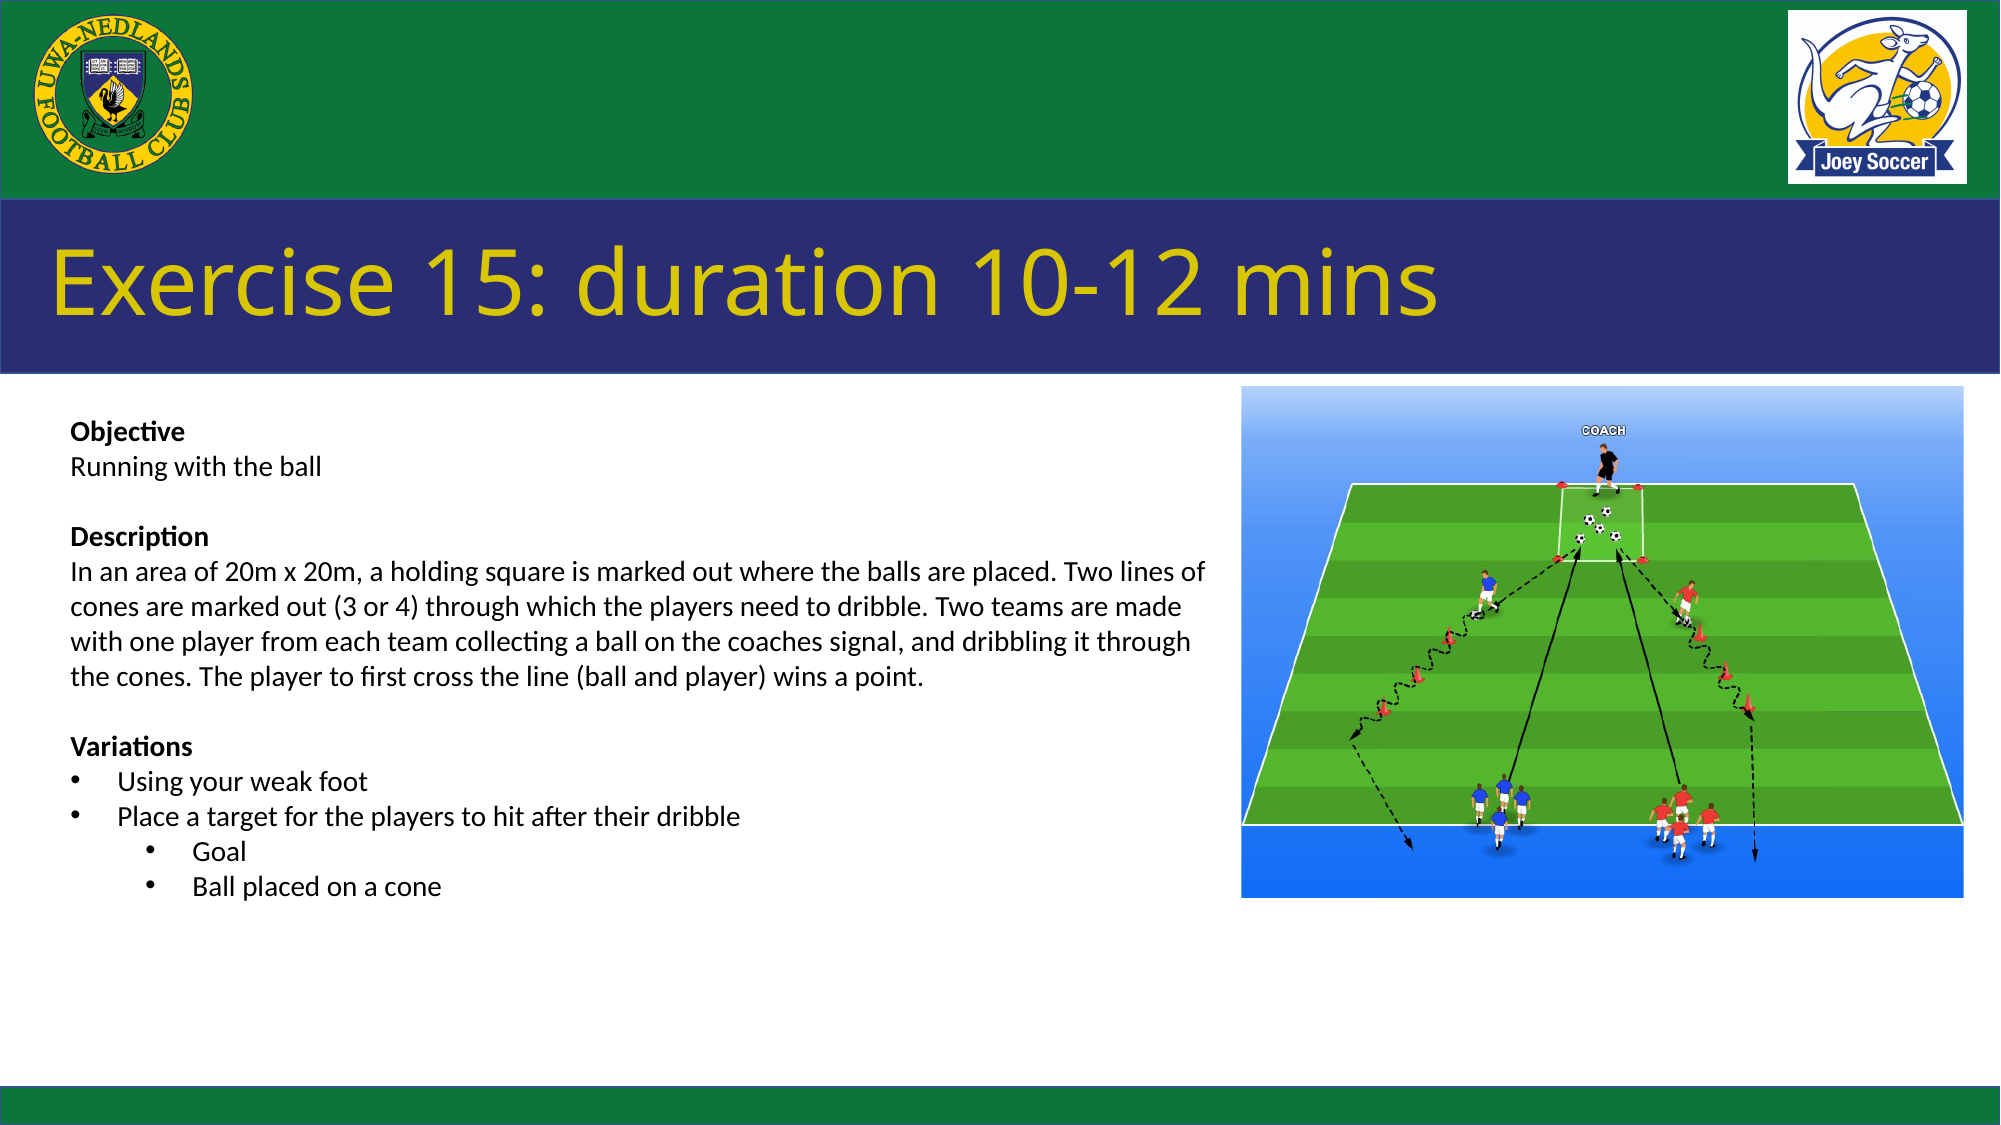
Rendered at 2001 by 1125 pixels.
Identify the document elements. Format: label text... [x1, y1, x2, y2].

text_box Exercise 15: duration 10-12 mins [33, 199, 2000, 373]
picture [1788, 10, 1967, 184]
text_box [0, 1086, 2000, 1125]
picture [33, 14, 193, 174]
text_box [0, 200, 2000, 374]
text_box [0, 0, 2000, 200]
picture [1241, 386, 1964, 898]
text_box Objective Running with the ball Description In an area of 20m x 20m, a holding square is marked out where the balls are placed. Two lines of cones are marked out (3 or 4) through which the players need to dribble. Two teams are made with one player from each team collecting a ball on the coaches signal, and dribbling it through the cones. The player to first cross the line (ball and player) wins a point. Variations Using your weak foot Place a target for the players to hit after their dribble Goal Ball placed on a cone [55, 405, 1232, 910]
